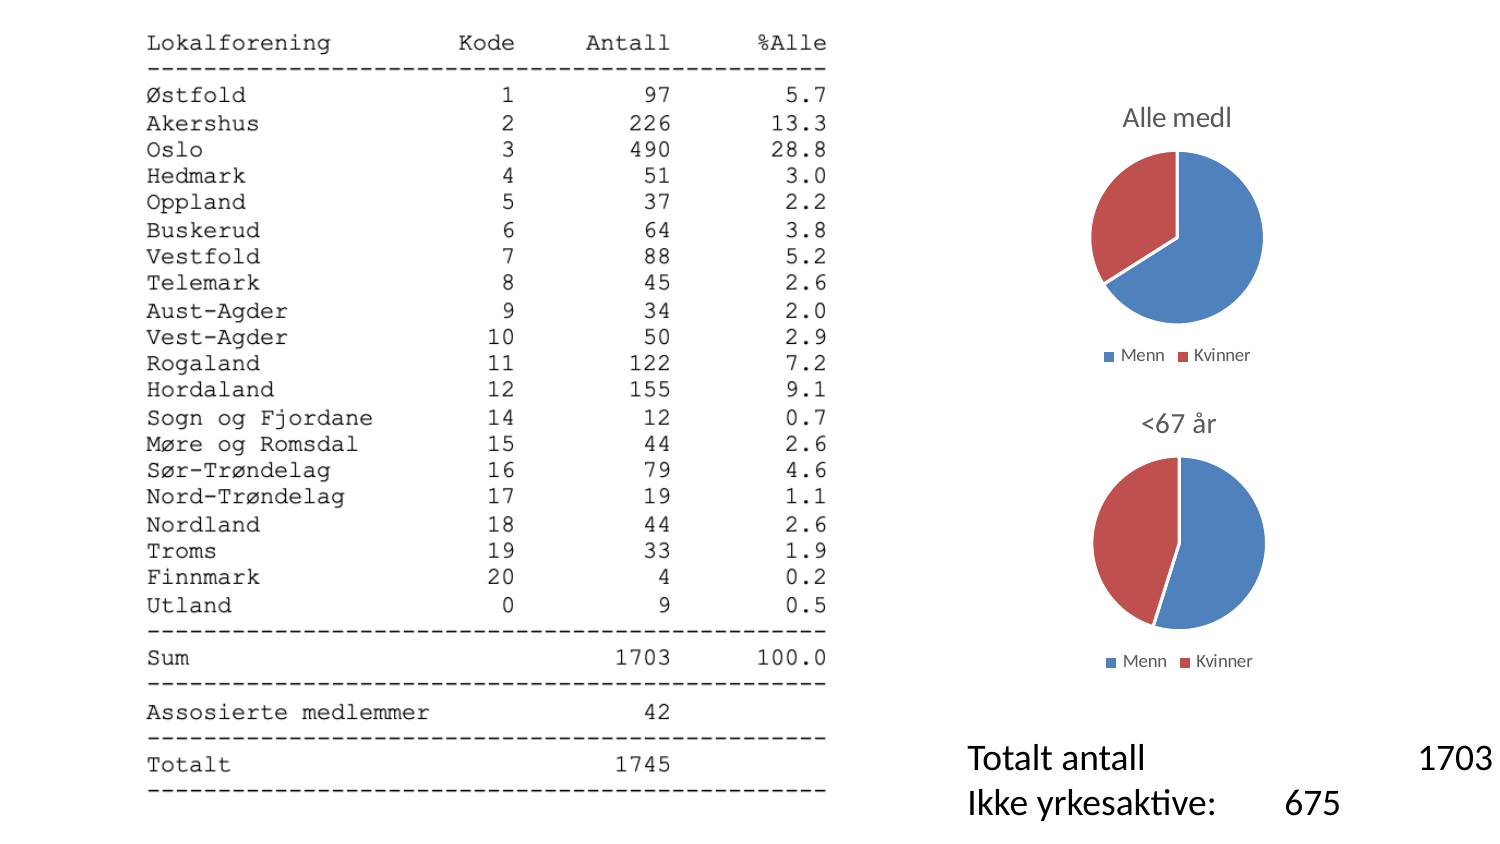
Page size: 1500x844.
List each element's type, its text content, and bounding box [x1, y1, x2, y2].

picture [117, 17, 933, 827]
chart [902, 83, 1452, 373]
chart [931, 389, 1427, 679]
text_box Totalt antall 1703 Ikke yrkesaktive: 675 [952, 725, 1500, 844]
